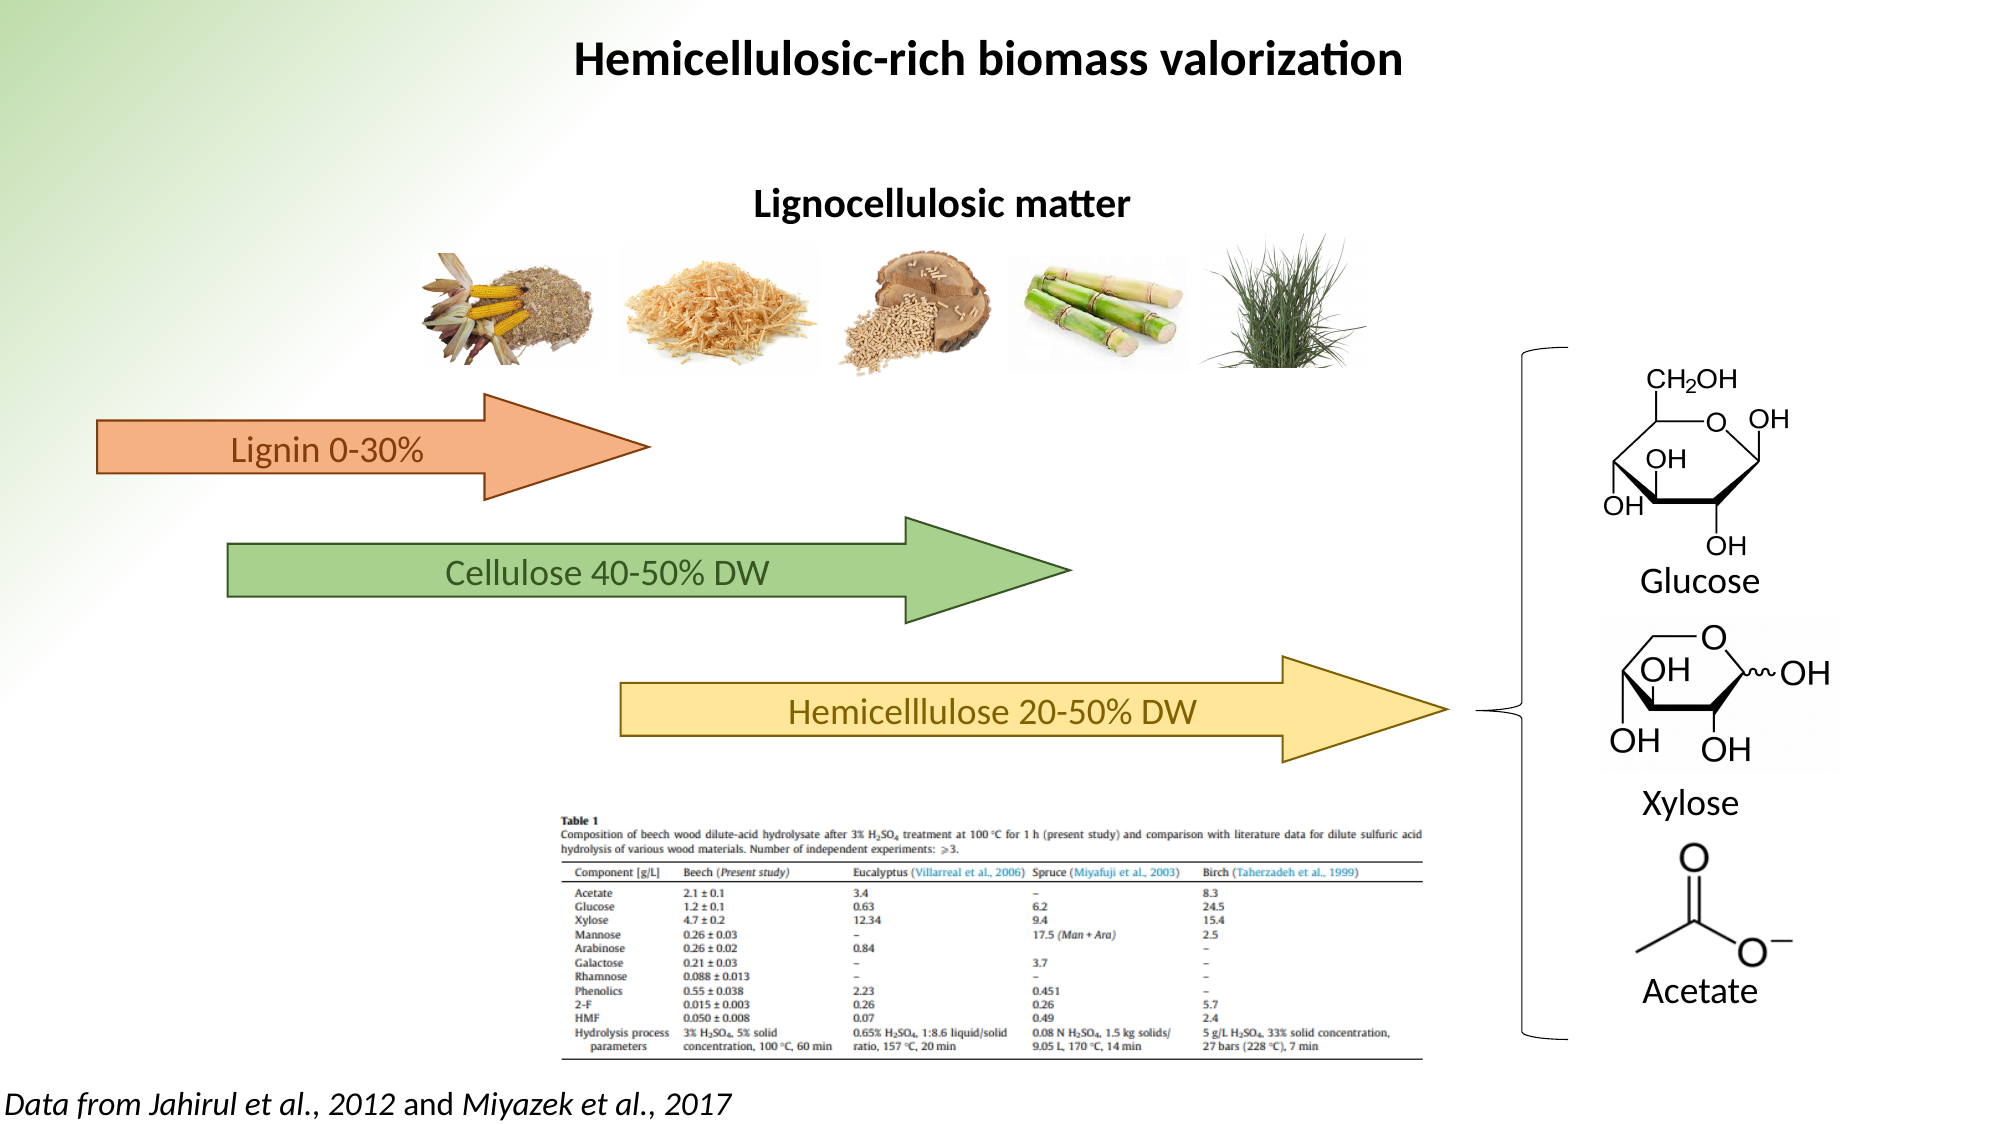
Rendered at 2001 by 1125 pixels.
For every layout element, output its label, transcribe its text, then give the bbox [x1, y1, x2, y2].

text_box Glucose [1592, 548, 1809, 609]
picture [835, 248, 994, 378]
picture [421, 253, 606, 365]
text_box Lignocellulosic matter [728, 168, 1157, 234]
text_box Hemicellulosic-rich biomass valorization [145, 18, 1855, 93]
text_box Data from Jahirul et al., 2012 and Miyazek et al., 2017 [0, 1074, 990, 1125]
picture [1009, 256, 1190, 370]
picture [537, 804, 1449, 1082]
text_box Xylose [1582, 770, 1799, 830]
text_box [1475, 346, 1569, 1041]
picture [620, 243, 819, 375]
picture [1196, 233, 1373, 368]
picture [1599, 616, 1840, 771]
picture [1627, 835, 1801, 975]
text_box Acetate [1592, 959, 1809, 1019]
text_box Lignin 0-30% [96, 392, 653, 502]
text_box Hemicelllulose 20-50% DW [619, 655, 1451, 764]
text_box Cellulose 40-50% DW [226, 515, 1074, 625]
picture [1599, 364, 1792, 560]
